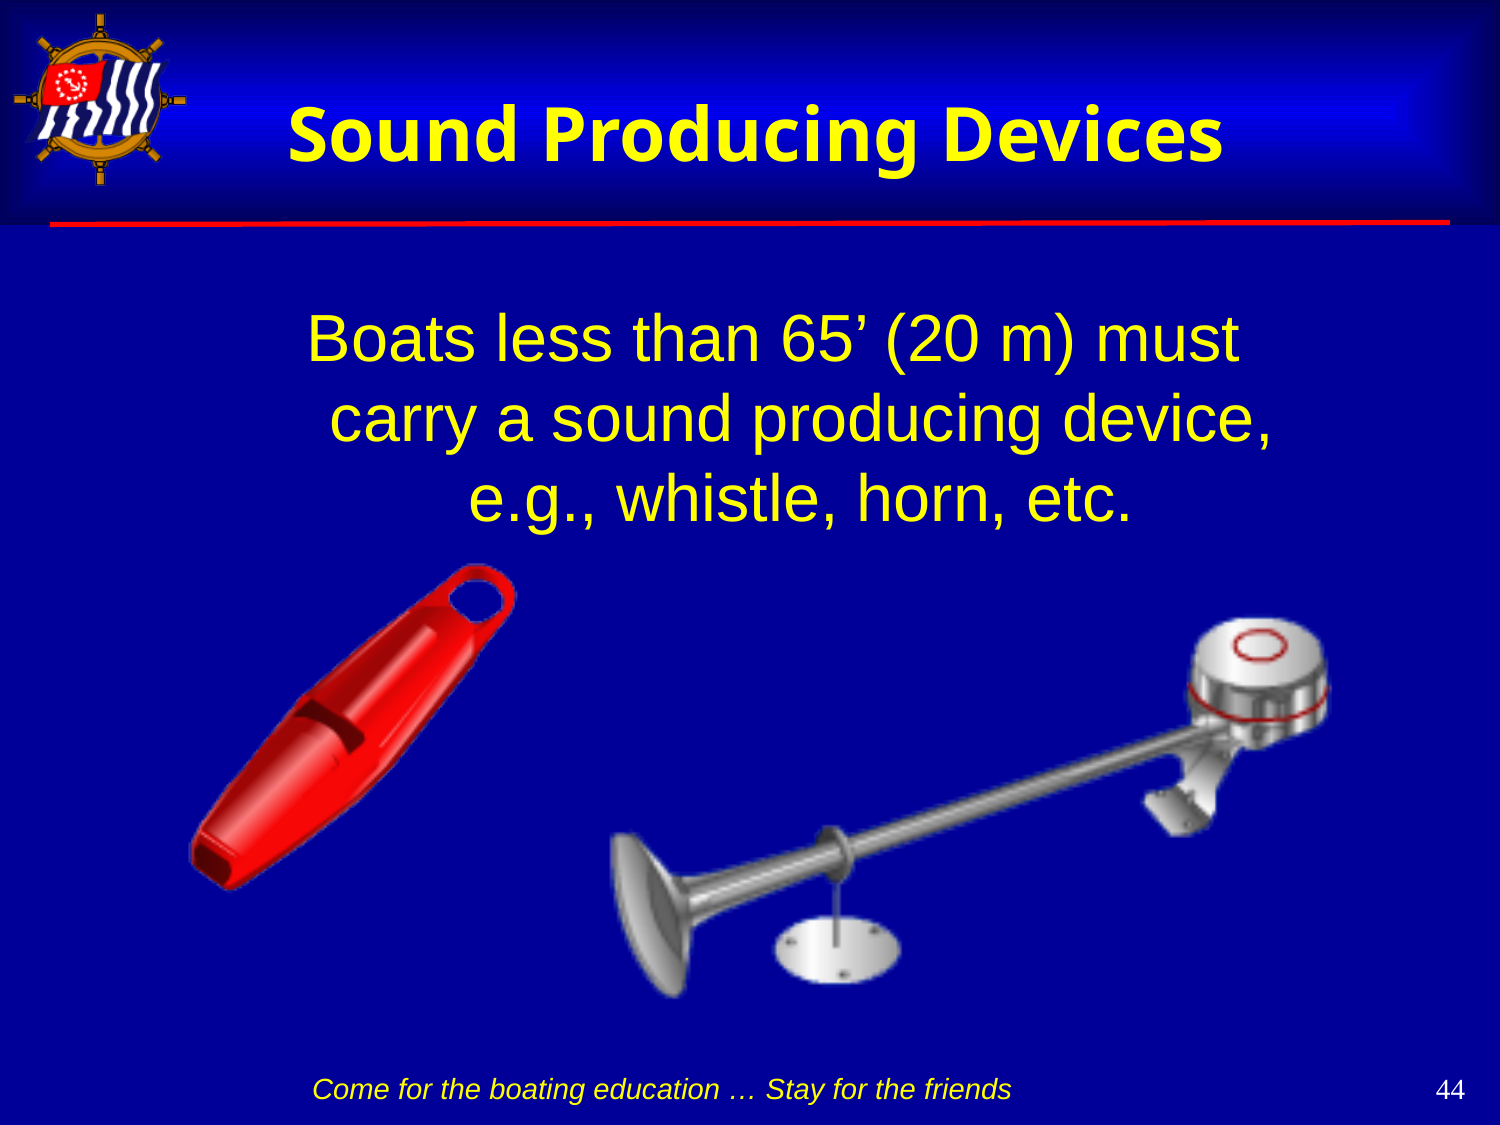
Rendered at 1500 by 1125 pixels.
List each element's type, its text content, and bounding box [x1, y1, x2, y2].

footer Come for the boating education … Stay for the friends [262, 1062, 1063, 1125]
slide_number 44 [1174, 1049, 1488, 1125]
picture [12, 12, 188, 188]
title Sound Producing Devices [112, 37, 1401, 226]
list Boats less than 65’ (20 m) must carry a sound producing device, e.g., whistle, horn, etc. [233, 287, 1315, 572]
picture [149, 537, 551, 911]
picture [587, 587, 1351, 1029]
